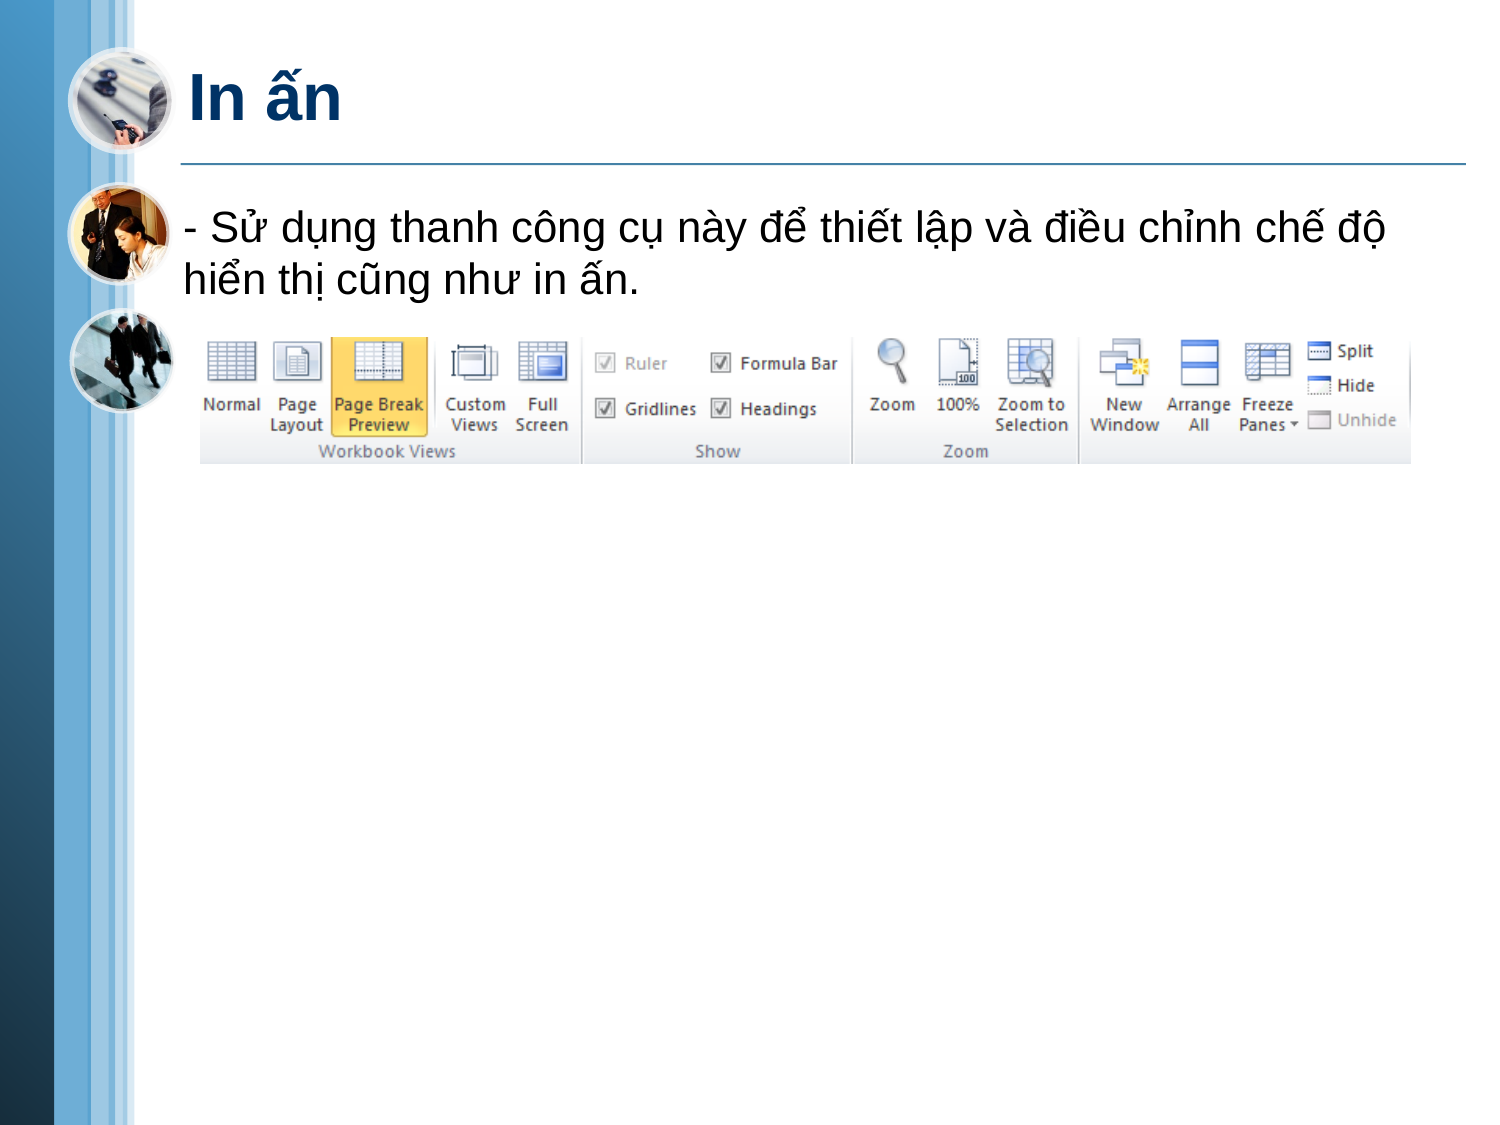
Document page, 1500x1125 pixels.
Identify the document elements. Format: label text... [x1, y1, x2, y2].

picture [199, 337, 1412, 465]
picture [74, 189, 166, 279]
picture [78, 57, 166, 144]
title In ấn [173, 10, 1479, 177]
picture [75, 313, 171, 408]
list - Sử dụng thanh công cụ này để thiết lập và điều chỉnh chế độ hiển thị cũng như in ấn. [169, 190, 1413, 325]
